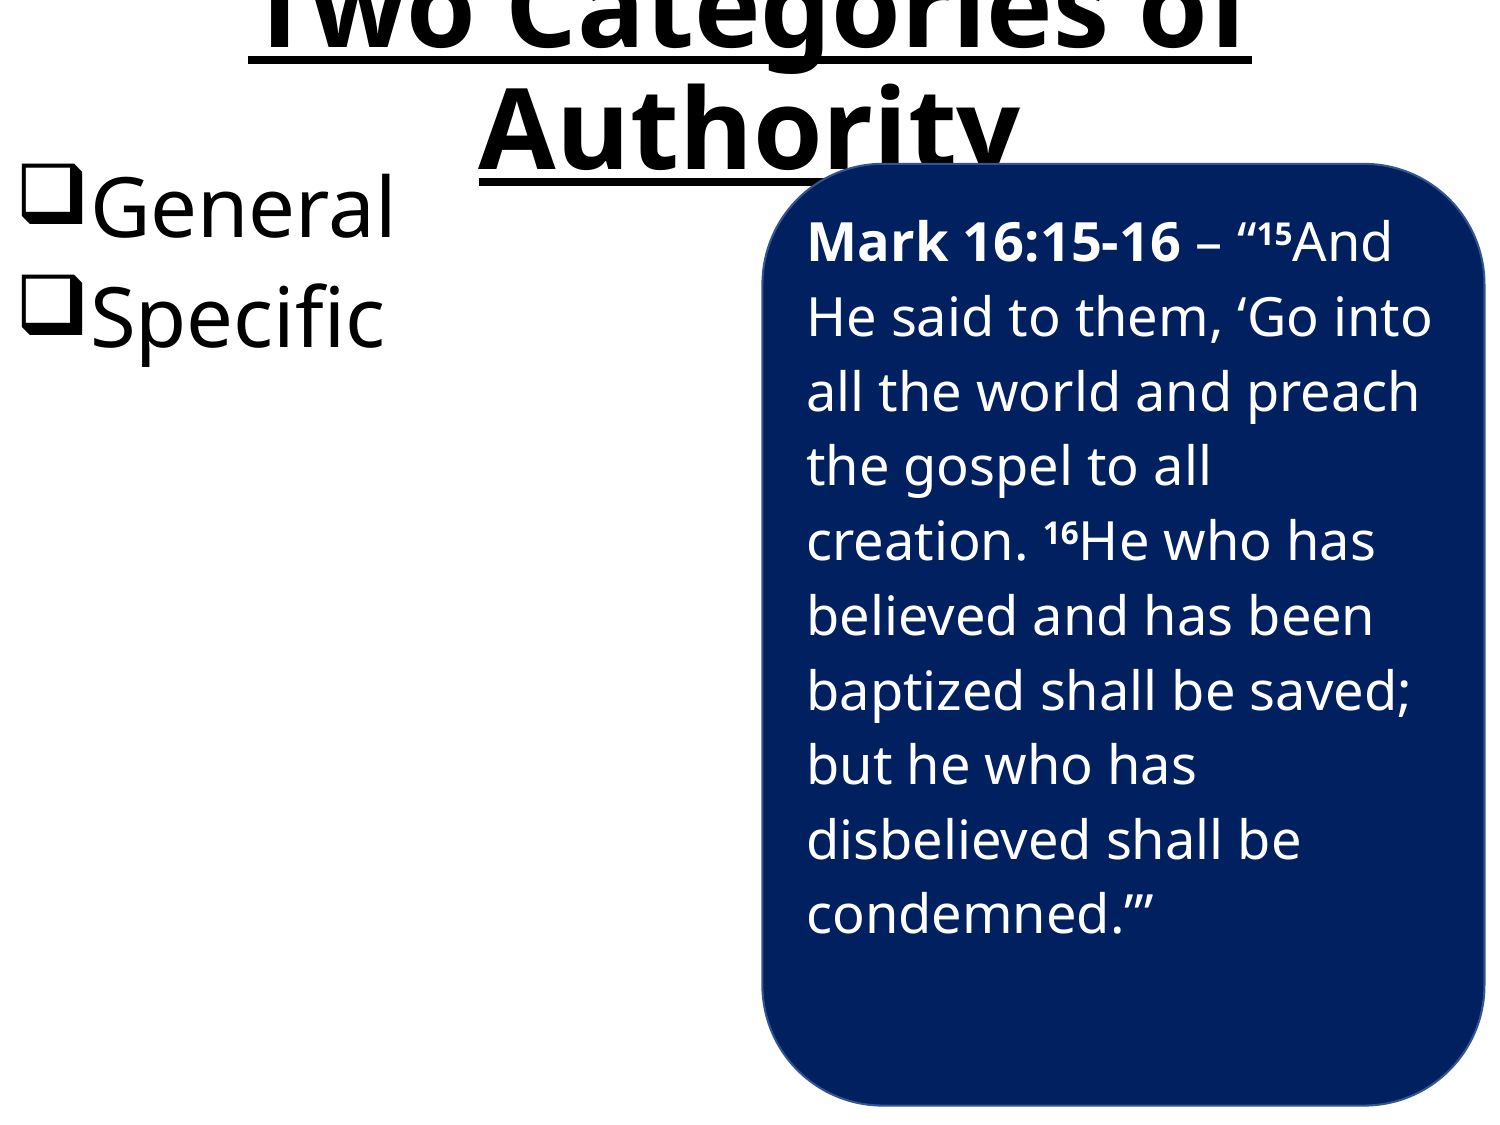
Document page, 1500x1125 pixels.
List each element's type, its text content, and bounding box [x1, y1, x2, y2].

list General Specific [0, 157, 861, 1125]
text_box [762, 163, 1485, 1106]
title Two Categories of Authority [0, 0, 1500, 144]
